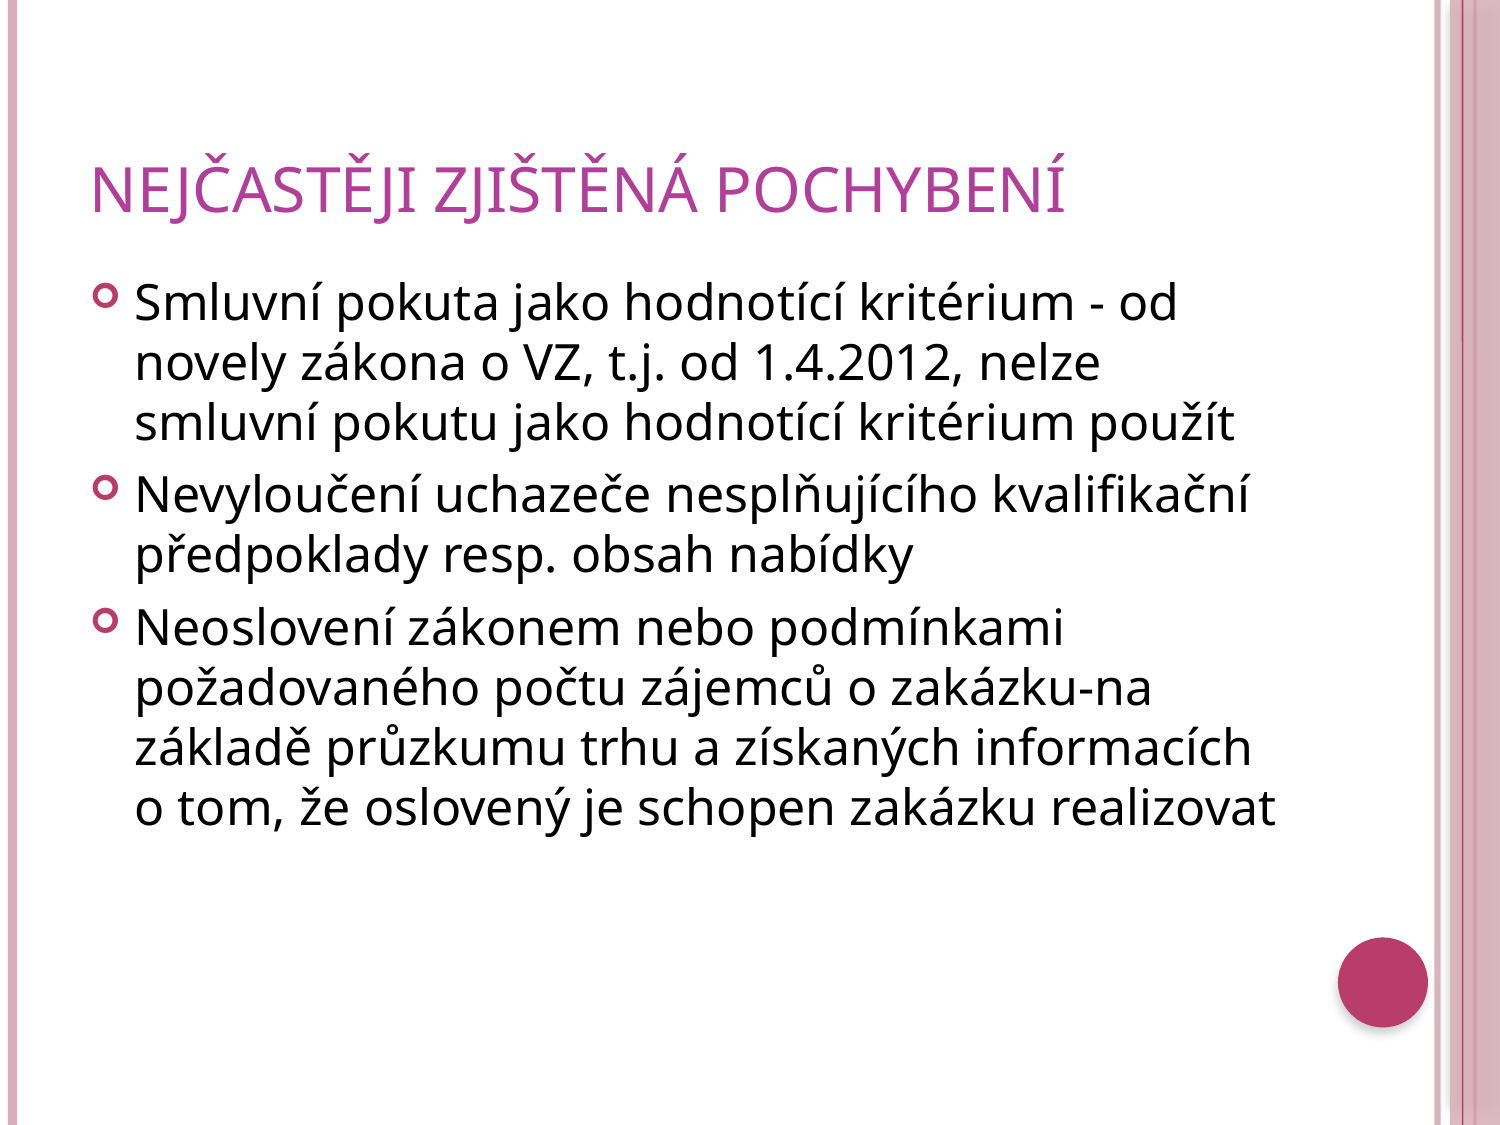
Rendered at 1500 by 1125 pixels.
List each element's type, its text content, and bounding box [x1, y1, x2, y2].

title Nejčastěji zjištěná pochybení [75, 45, 1300, 233]
list Smluvní pokuta jako hodnotící kritérium - od novely zákona o VZ, t.j. od 1.4.2012, nelze smluvní pokutu jako hodnotící kritérium použít Nevyloučení uchazeče nesplňujícího kvalifikační předpoklady resp. obsah nabídky Neoslovení zákonem nebo podmínkami požadovaného počtu zájemců o zakázku-na základě průzkumu trhu a získaných informacích o tom, že oslovený je schopen zakázku realizovat [75, 262, 1300, 1062]
